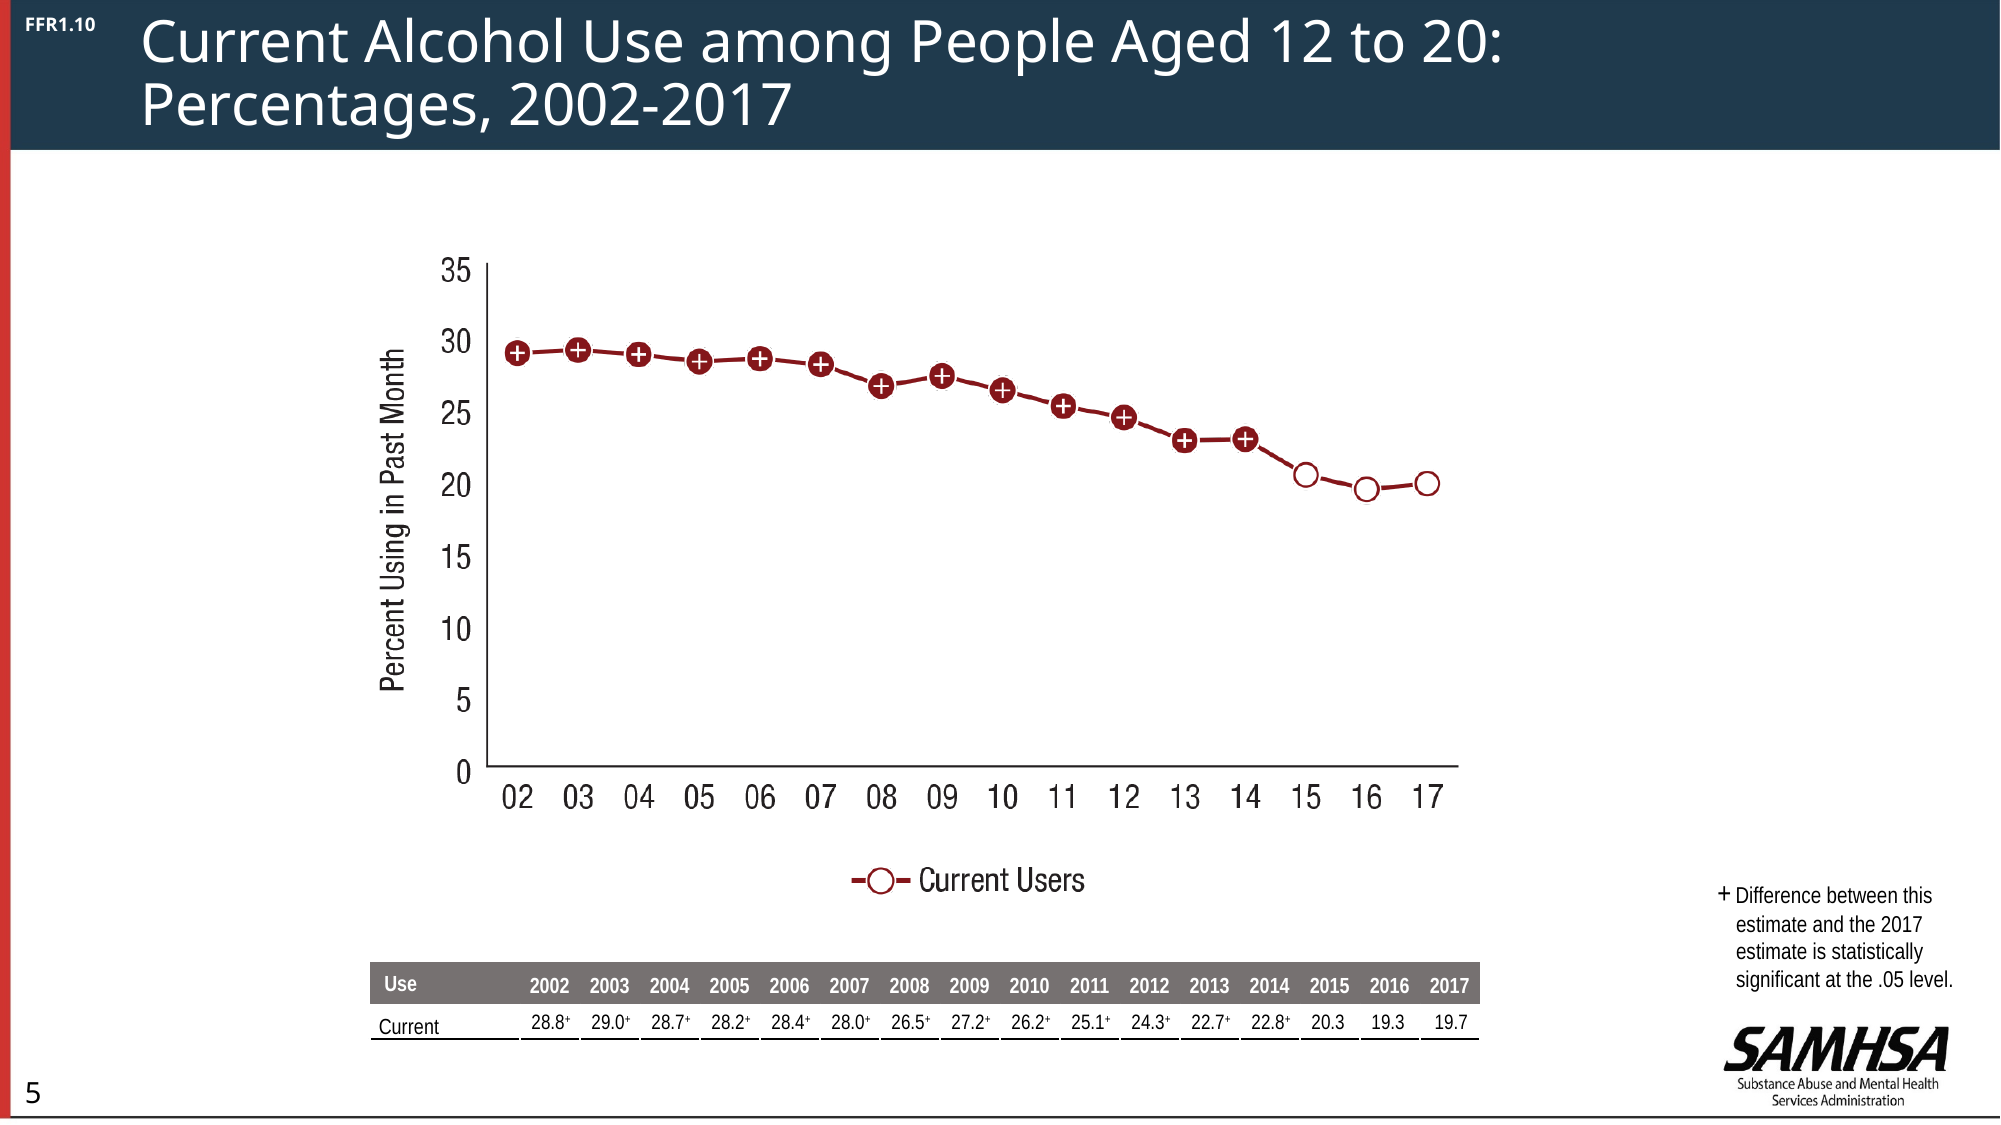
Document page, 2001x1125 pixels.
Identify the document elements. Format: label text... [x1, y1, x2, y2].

table_cell 26.5+ [881, 1004, 939, 1038]
table_header 2011 [1060, 962, 1120, 1004]
table_header Use [370, 962, 520, 1004]
table_header 2013 [1180, 962, 1240, 1004]
table_header 2003 [580, 962, 640, 1004]
table_header 2015 [1300, 962, 1360, 1004]
table_cell 28.2+ [701, 1004, 759, 1038]
table_header 2005 [700, 962, 760, 1004]
table_header 2010 [1000, 962, 1060, 1004]
table_cell 20.3 [1301, 1004, 1359, 1038]
table_header 2016 [1360, 962, 1420, 1004]
table_header 2008 [880, 962, 940, 1004]
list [346, 237, 1477, 921]
table_cell 28.0+ [821, 1004, 879, 1038]
table_cell 29.0+ [581, 1004, 639, 1038]
table_header 2009 [940, 962, 1000, 1004]
table_cell 19.7 [1421, 1004, 1479, 1038]
table_cell 26.2+ [1001, 1004, 1059, 1038]
table_header 2006 [760, 962, 820, 1004]
table_cell 25.1+ [1061, 1004, 1119, 1038]
table_cell 27.2+ [941, 1004, 999, 1038]
table_cell 22.7+ [1181, 1004, 1239, 1038]
table_cell 28.7+ [641, 1004, 699, 1038]
table_cell 28.4+ [761, 1004, 819, 1038]
table_header 2014 [1240, 962, 1300, 1004]
list FFR1.10 [10, 11, 148, 43]
table_cell 24.3+ [1121, 1004, 1179, 1038]
table_cell Current [371, 1004, 519, 1038]
table_header 2002 [520, 962, 580, 1004]
table_cell 28.8+ [521, 1004, 579, 1038]
table_header 2004 [640, 962, 700, 1004]
table_cell 22.8+ [1241, 1004, 1299, 1038]
table_header 2007 [820, 962, 880, 1004]
table_header 2012 [1120, 962, 1180, 1004]
table_cell 19.3 [1361, 1004, 1419, 1038]
picture [0, 0, 2000, 1125]
table_header 2017 [1420, 962, 1480, 1004]
title Current Alcohol Use among People Aged 12 to 20: Percentages, 2002-2017 [125, 0, 1763, 150]
